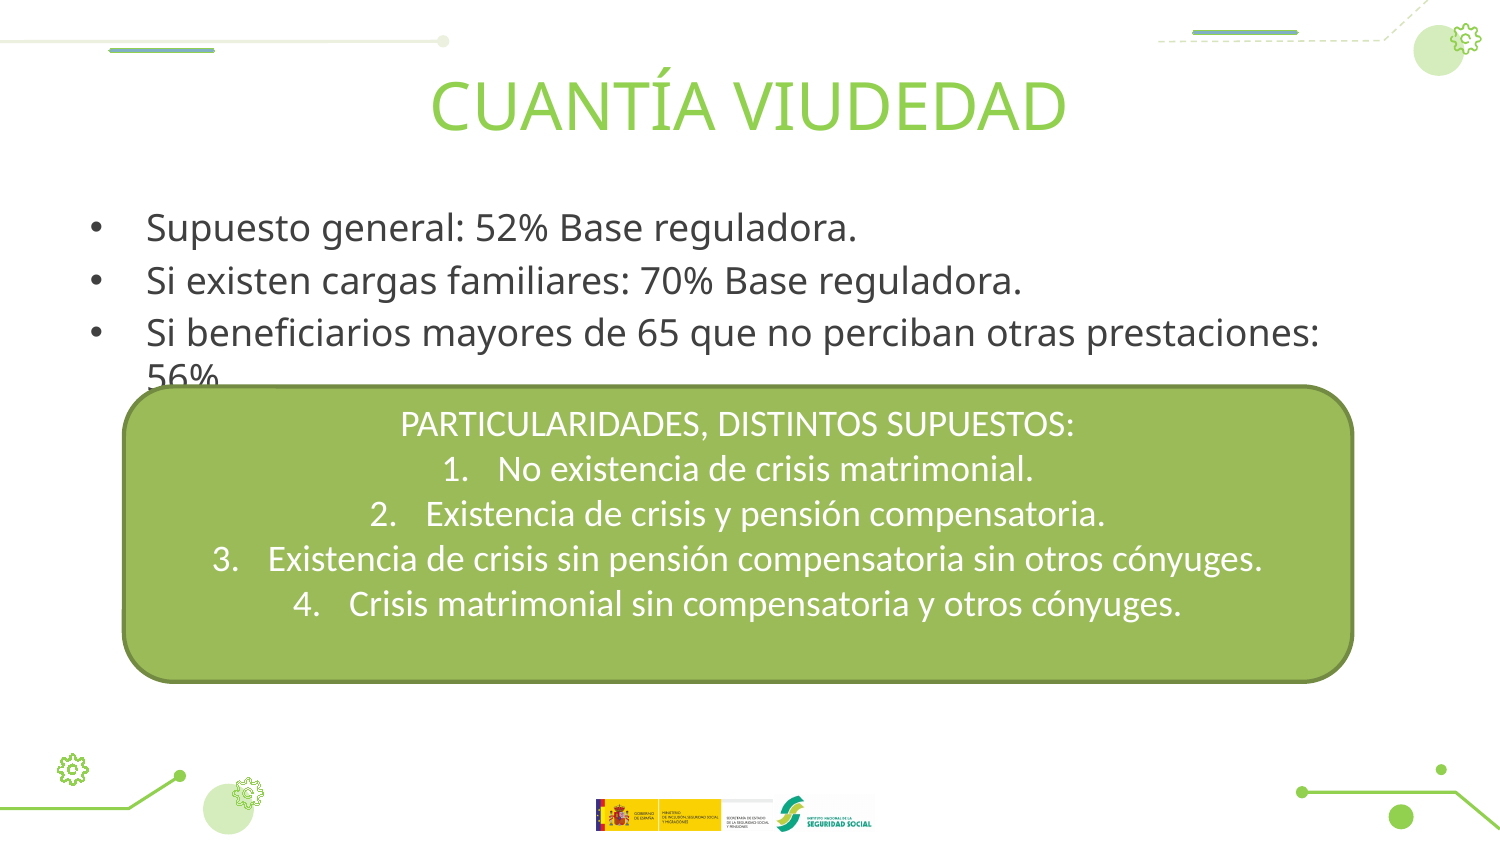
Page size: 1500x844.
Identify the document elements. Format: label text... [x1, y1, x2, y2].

list Supuesto general: 52% Base reguladora. Si existen cargas familiares: 70% Base reguladora. Si beneficiarios mayores de 65 que no perciban otras prestaciones: 56%. [75, 196, 1425, 754]
text_box PARTICULARIDADES, DISTINTOS SUPUESTOS: No existencia de crisis matrimonial. Existencia de crisis y pensión compensatoria. Existencia de crisis sin pensión compensatoria sin otros cónyuges. Crisis matrimonial sin compensatoria y otros cónyuges. [121, 384, 1355, 684]
picture [596, 799, 773, 831]
title CUANTÍA VIUDEDAD [75, 56, 1425, 196]
picture [774, 794, 875, 832]
